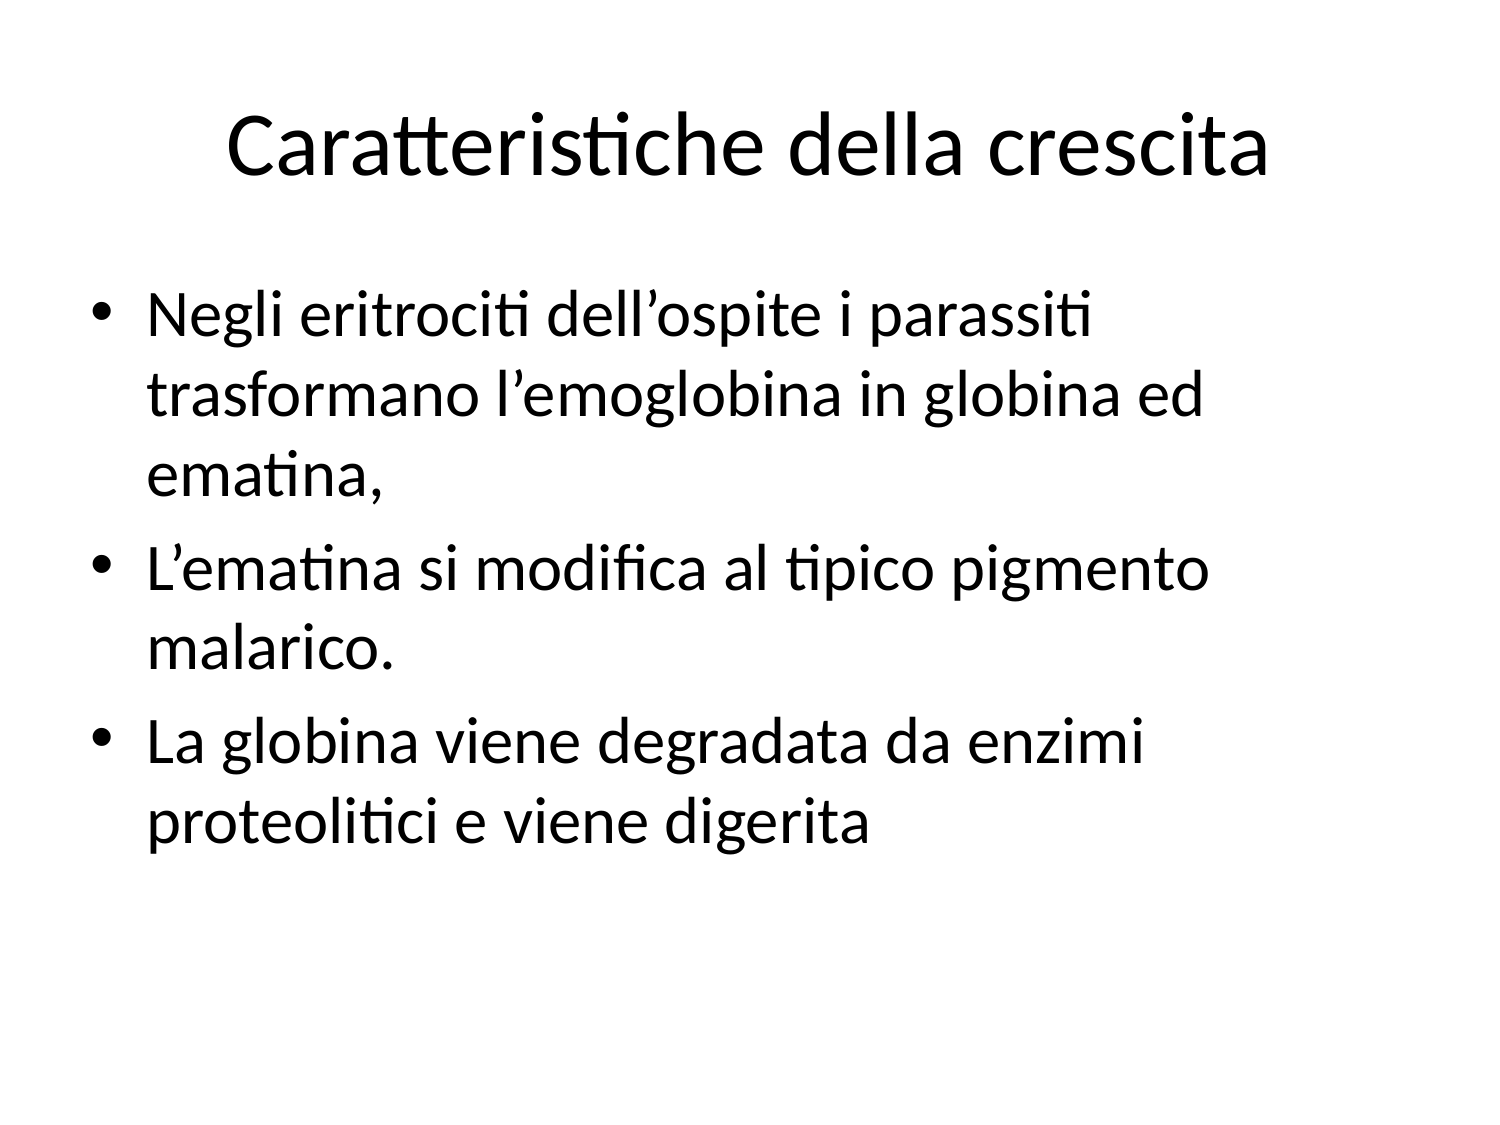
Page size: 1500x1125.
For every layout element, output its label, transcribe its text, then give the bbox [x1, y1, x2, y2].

list Negli eritrociti dell’ospite i parassiti trasformano l’emoglobina in globina ed ematina, L’ematina si modifica al tipico pigmento malarico. La globina viene degradata da enzimi proteolitici e viene digerita [75, 262, 1425, 1005]
title Caratteristiche della crescita [75, 45, 1425, 233]
